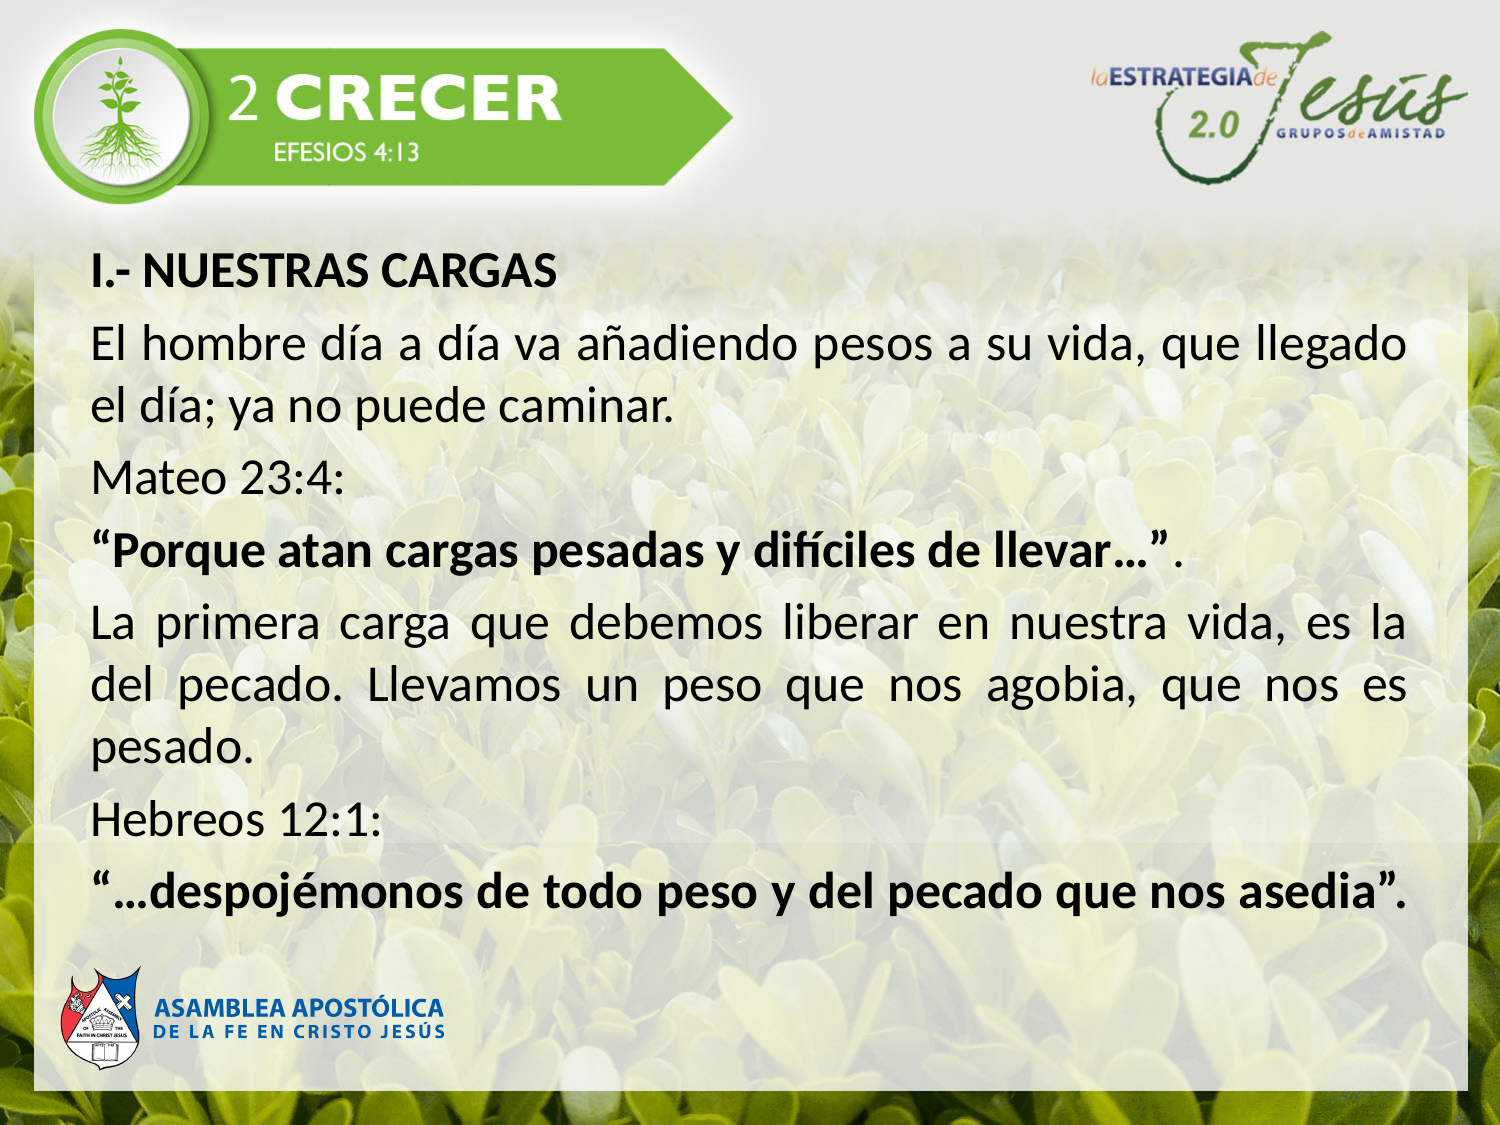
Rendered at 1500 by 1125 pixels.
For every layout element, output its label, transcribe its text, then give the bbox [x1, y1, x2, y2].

list I.- NUESTRAS CARGAS El hombre día a día va añadiendo pesos a su vida, que llegado el día; ya no puede caminar. Mateo 23:4: “Porque atan cargas pesadas y difíciles de llevar…”. La primera carga que debemos liberar en nuestra vida, es la del pecado. Llevamos un peso que nos agobia, que nos es pesado. Hebreos 12:1: “…despojémonos de todo peso y del pecado que nos asedia”. [75, 228, 1425, 971]
picture [0, 0, 1500, 1125]
